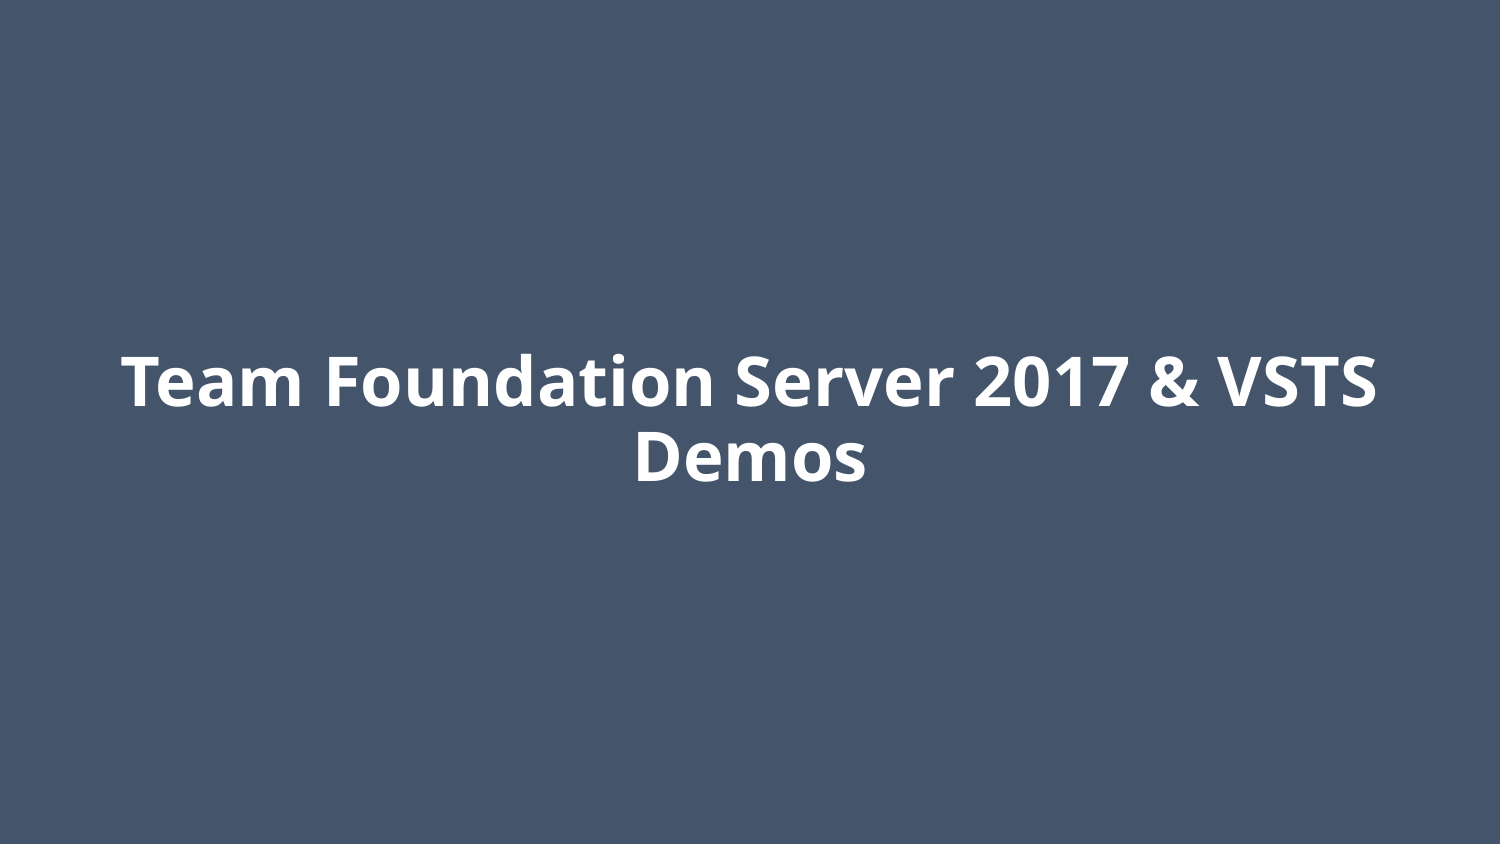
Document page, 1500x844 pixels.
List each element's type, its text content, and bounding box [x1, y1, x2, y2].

title Team Foundation Server 2017 & VSTS Demos [0, 0, 1500, 844]
